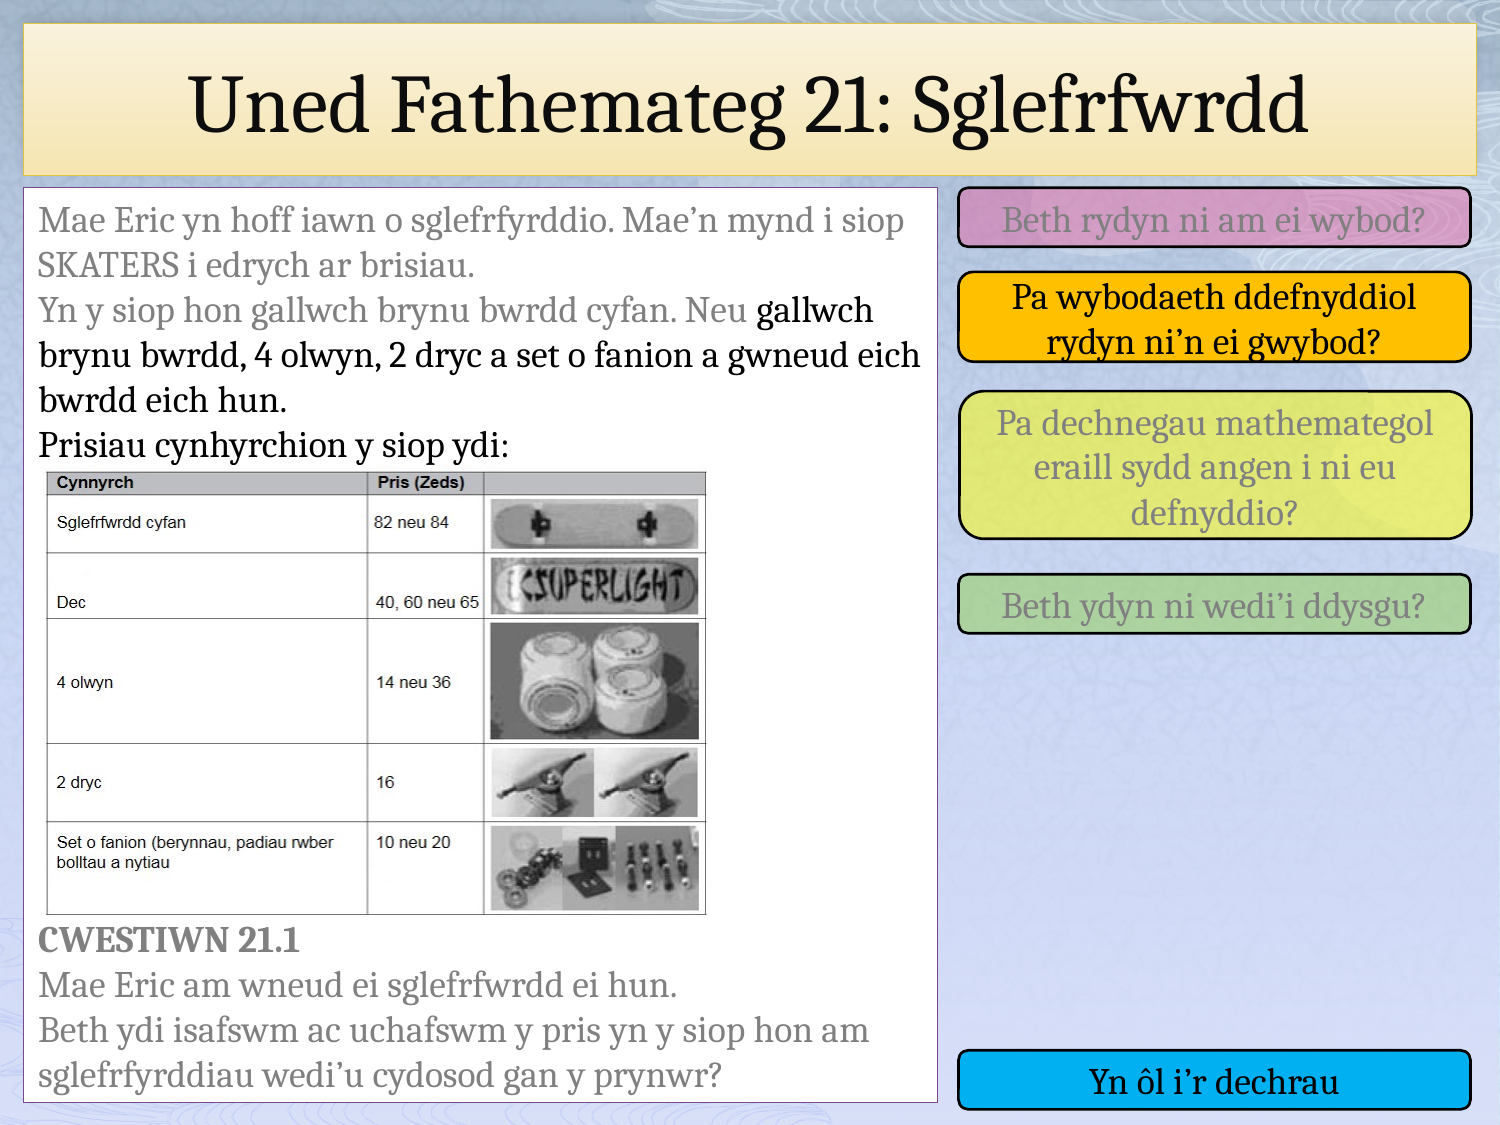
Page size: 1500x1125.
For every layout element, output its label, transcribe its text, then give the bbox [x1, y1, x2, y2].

text_box Pa dechnegau mathemategol eraill sydd angen i ni eu defnyddio? [958, 389, 1473, 541]
text_box Mae Eric yn hoff iawn o sglefrfyrddio. Mae’n mynd i siop SKATERS i edrych ar brisiau. Yn y siop hon gallwch brynu bwrdd cyfan. Neu gallwch brynu bwrdd, 4 olwyn, 2 dryc a set o fanion a gwneud eich bwrdd eich hun. Prisiau cynhyrchion y siop ydi: CWESTIWN 21.1 Mae Eric am wneud ei sglefrfwrdd ei hun. Beth ydi isafswm ac uchafswm y pris yn y siop hon am sglefrfyrddiau wedi’u cydosod gan y prynwr? [23, 187, 938, 1103]
text_box Yn ôl i’r dechrau [957, 1048, 1472, 1111]
picture [41, 465, 709, 919]
text_box Beth ydyn ni wedi’i ddysgu? [957, 572, 1472, 635]
text_box Beth rydyn ni am ei wybod? [957, 186, 1472, 249]
title Uned Fathemateg 21: Sglefrfwrdd [23, 23, 1477, 176]
text_box Pa wybodaeth ddefnyddiol rydyn ni’n ei gwybod? [957, 270, 1472, 364]
